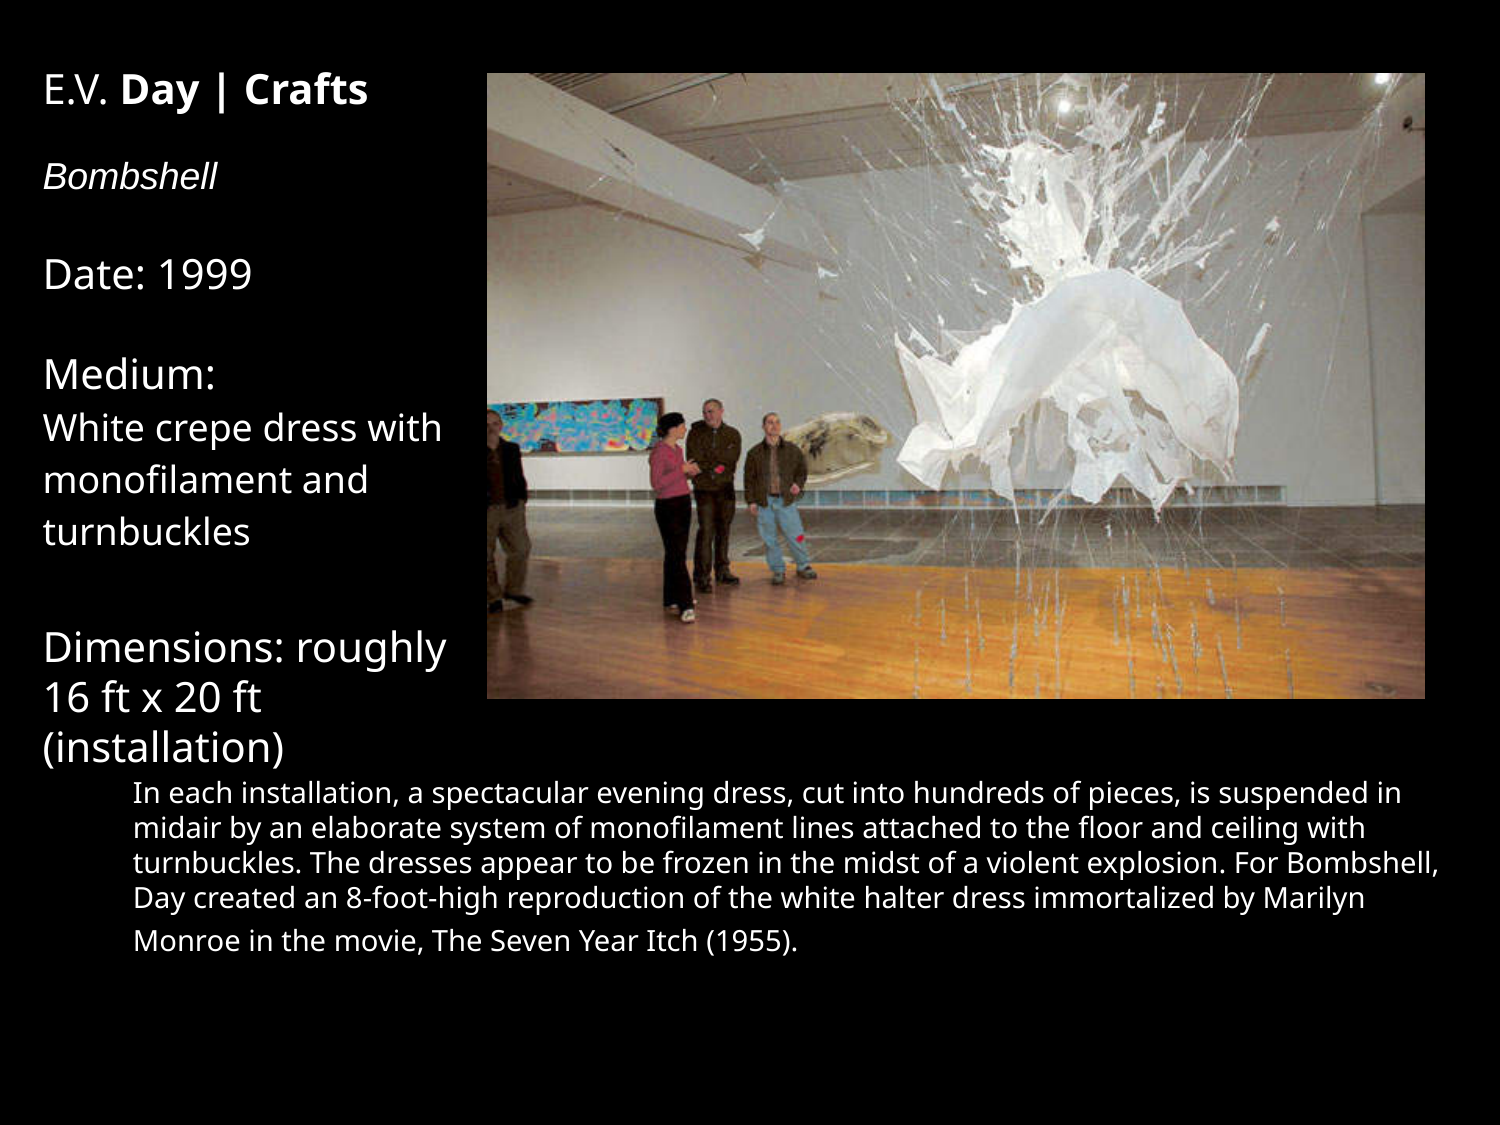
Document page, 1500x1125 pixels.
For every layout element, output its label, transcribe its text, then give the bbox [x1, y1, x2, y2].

text_box In each installation, a spectacular evening dress, cut into hundreds of pieces, is suspended in midair by an elaborate system of monofilament lines attached to the floor and ceiling with turnbuckles. The dresses appear to be frozen in the midst of a violent explosion. For Bombshell, Day created an 8-foot-high reproduction of the white halter dress immortalized by Marilyn Monroe in the movie, The Seven Year Itch (1955). [117, 751, 1466, 982]
text_box E.V. Day | Crafts Bombshell Date: 1999 Medium: White crepe dress with monofilament and turnbuckles Dimensions: roughly 16 ft x 20 ft (installation) [27, 54, 526, 811]
picture [487, 72, 1426, 699]
